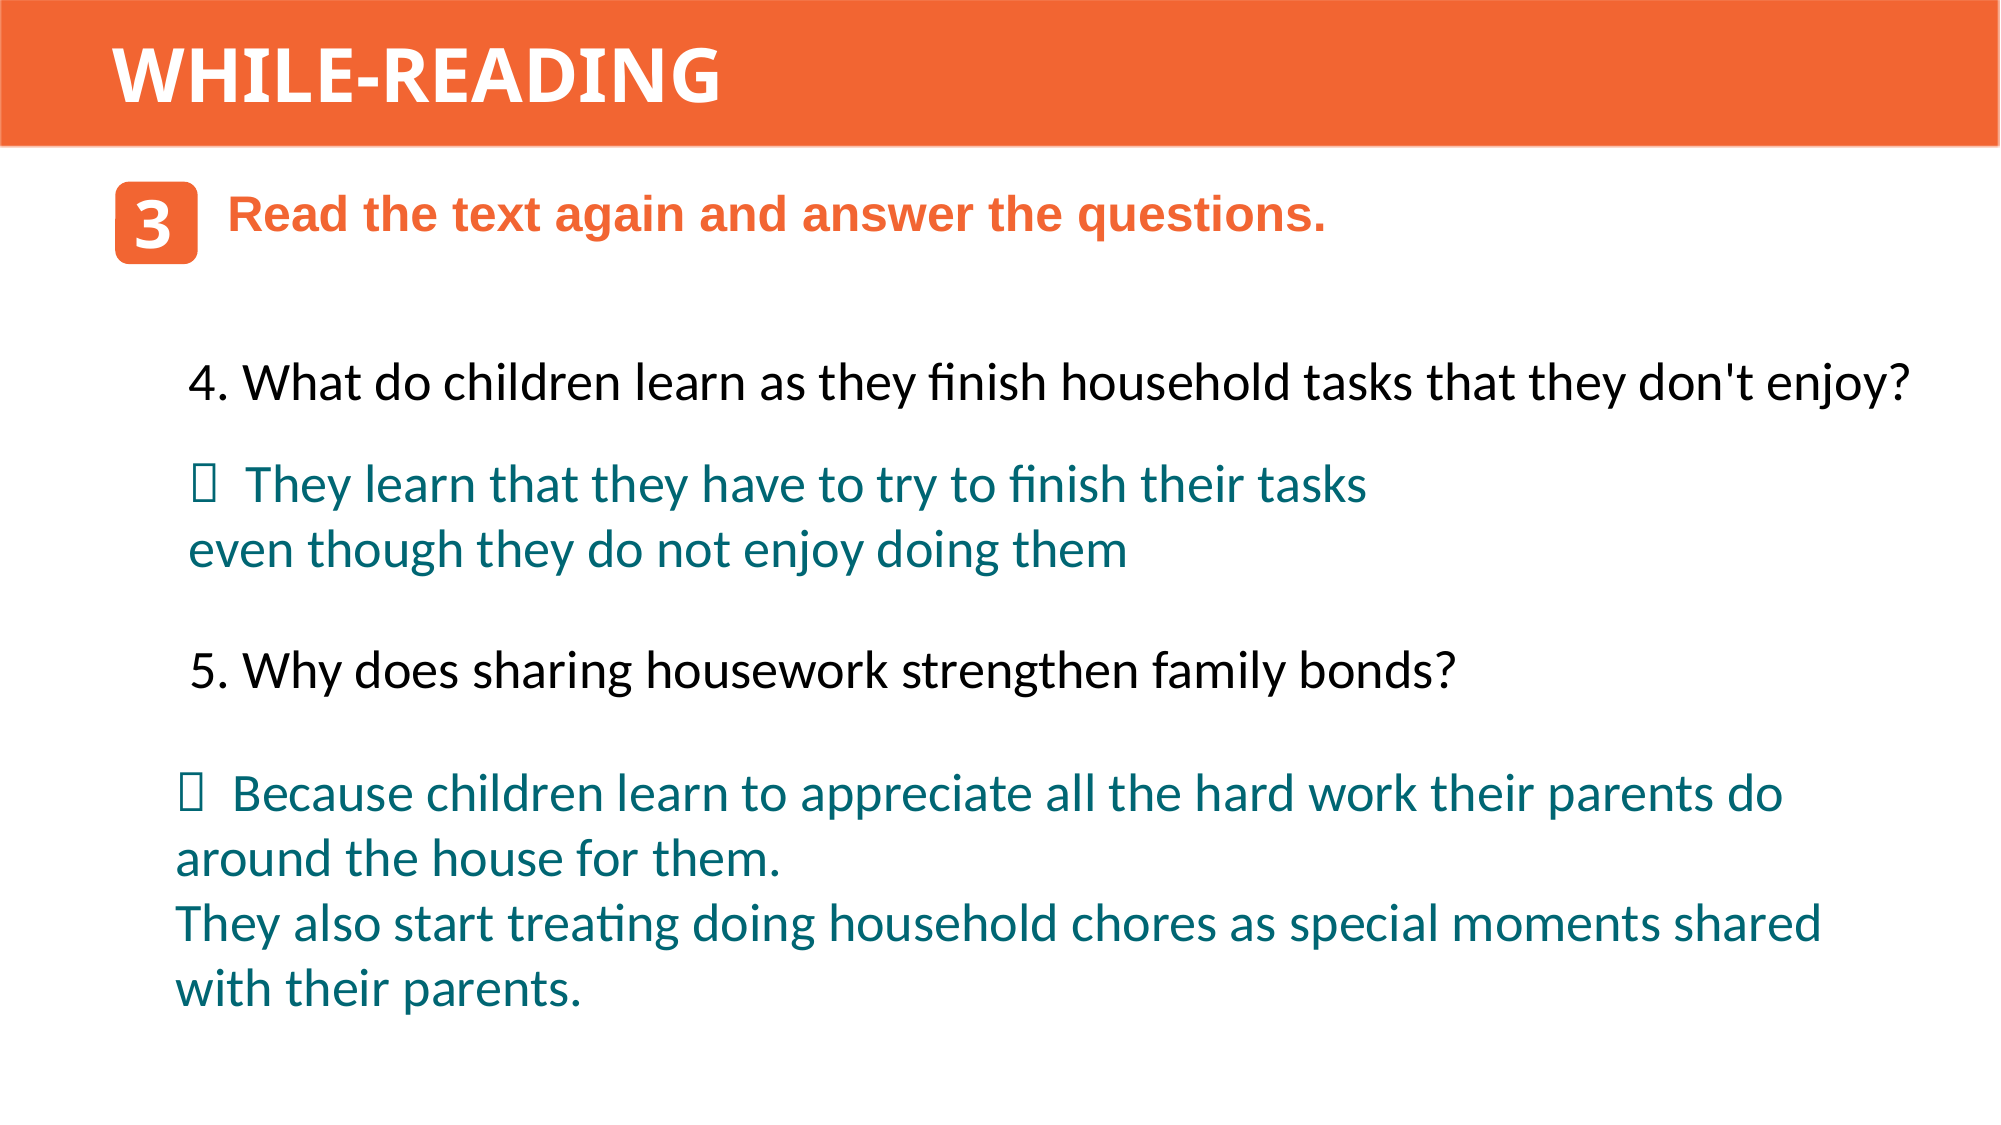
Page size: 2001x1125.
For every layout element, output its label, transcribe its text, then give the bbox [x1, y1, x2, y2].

picture [0, 0, 2000, 148]
text_box  Because children learn to appreciate all the hard work their parents do around the house for them. They also start treating doing household chores as special moments shared with their parents. [160, 749, 1852, 1025]
text_box  They learn that they have to try to finish their tasks even though they do not enjoy doing them [174, 440, 1401, 586]
text_box Read the text again and answer the questions. [212, 174, 1729, 250]
text_box 4. What do children learn as they finish household tasks that they don't enjoy? [174, 331, 1962, 441]
text_box 3 [117, 174, 191, 270]
text_box 5. Why does sharing housework strengthen family bonds? [174, 619, 1789, 710]
text_box [191, 182, 199, 264]
